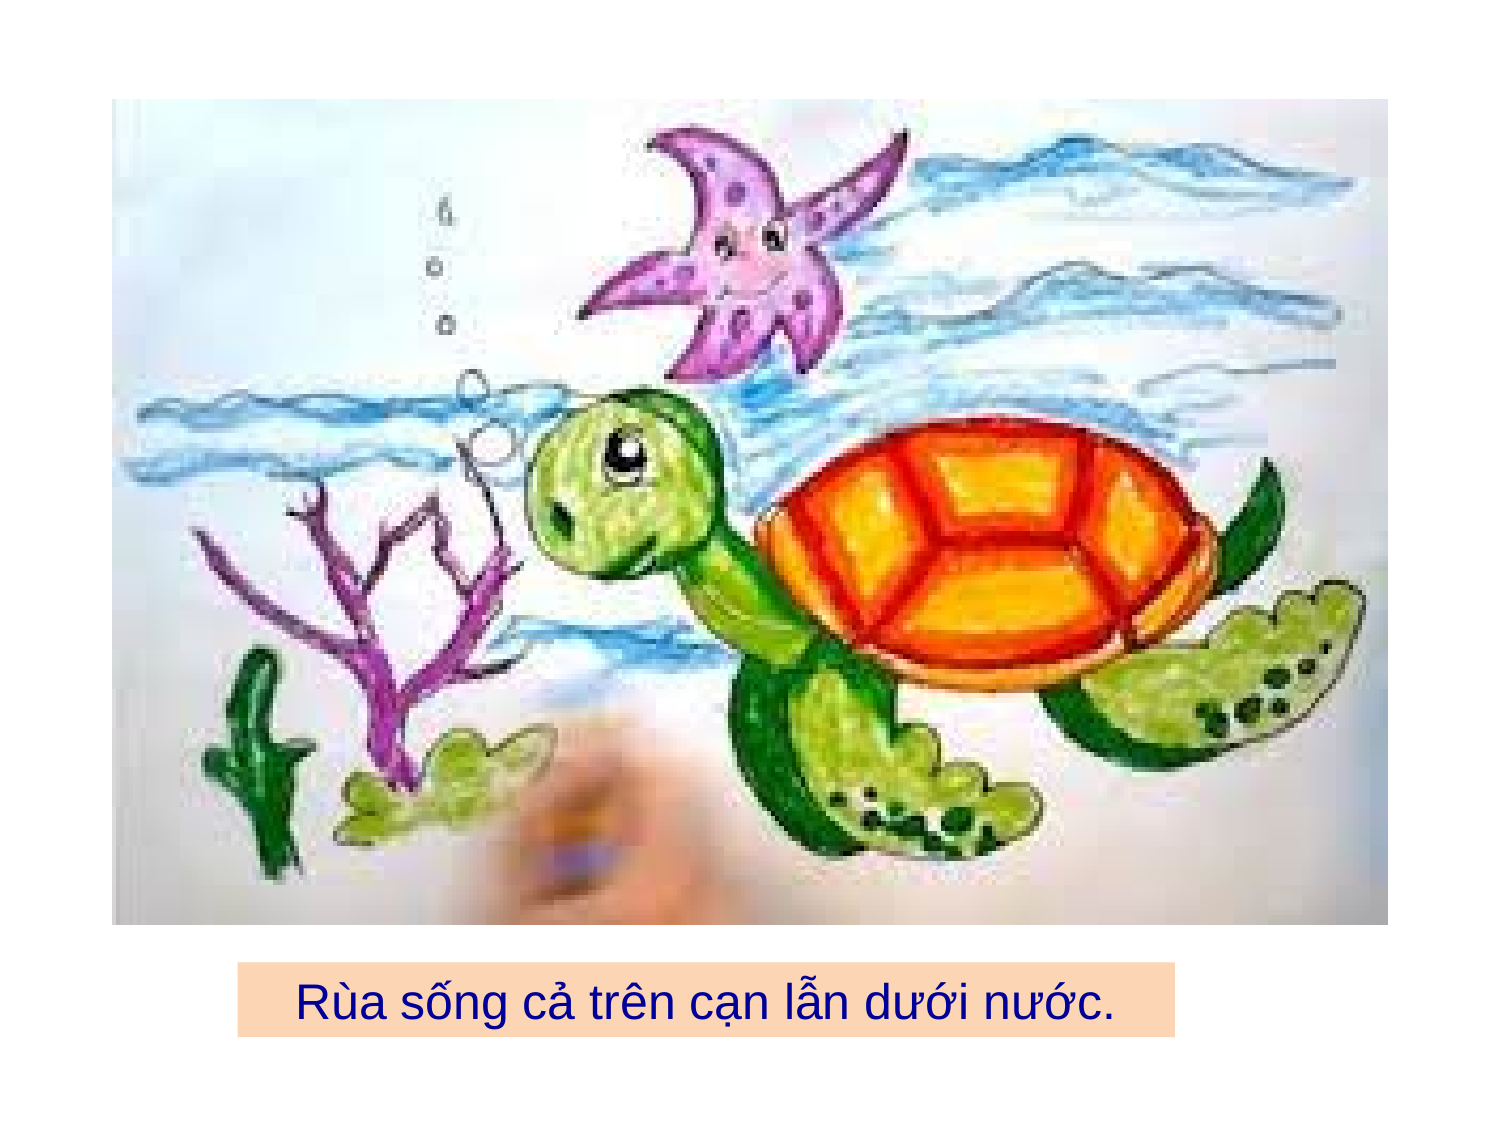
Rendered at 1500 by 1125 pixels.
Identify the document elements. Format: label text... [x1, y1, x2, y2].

picture [112, 99, 1388, 926]
text_box Rùa sống cả trên cạn lẫn dưới nước. [237, 962, 1175, 1038]
